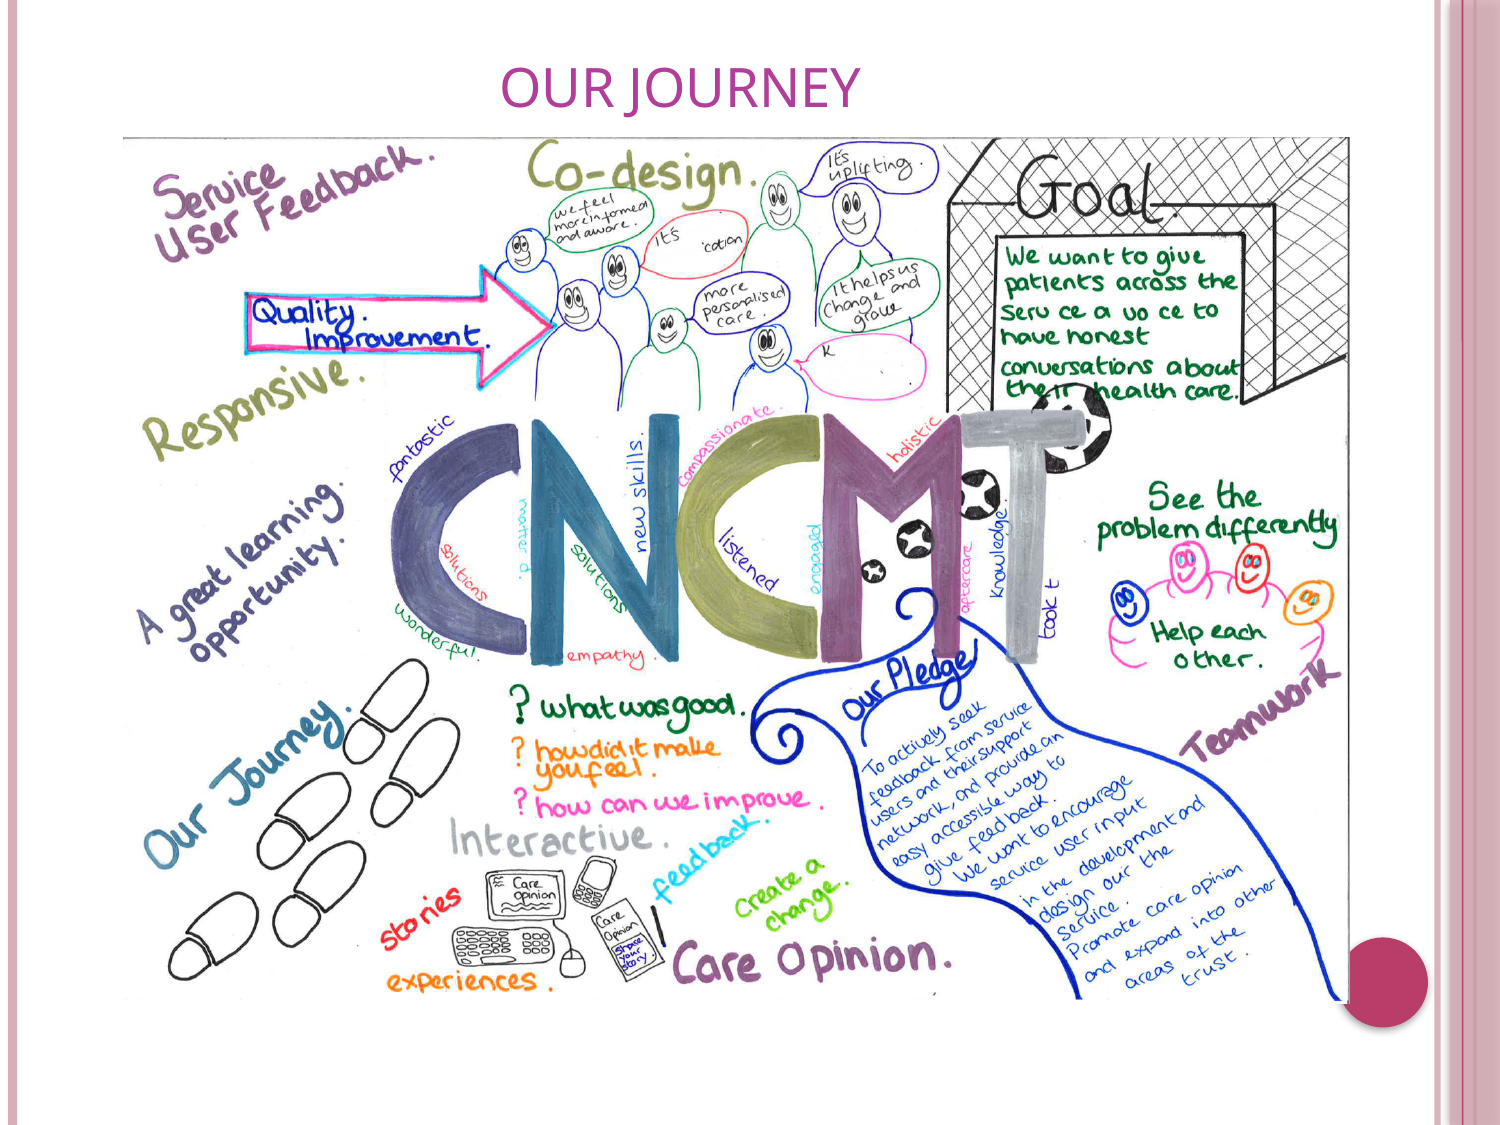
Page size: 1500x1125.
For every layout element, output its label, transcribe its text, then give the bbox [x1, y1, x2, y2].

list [123, 136, 1350, 1004]
title Our Journey [75, 45, 1300, 126]
